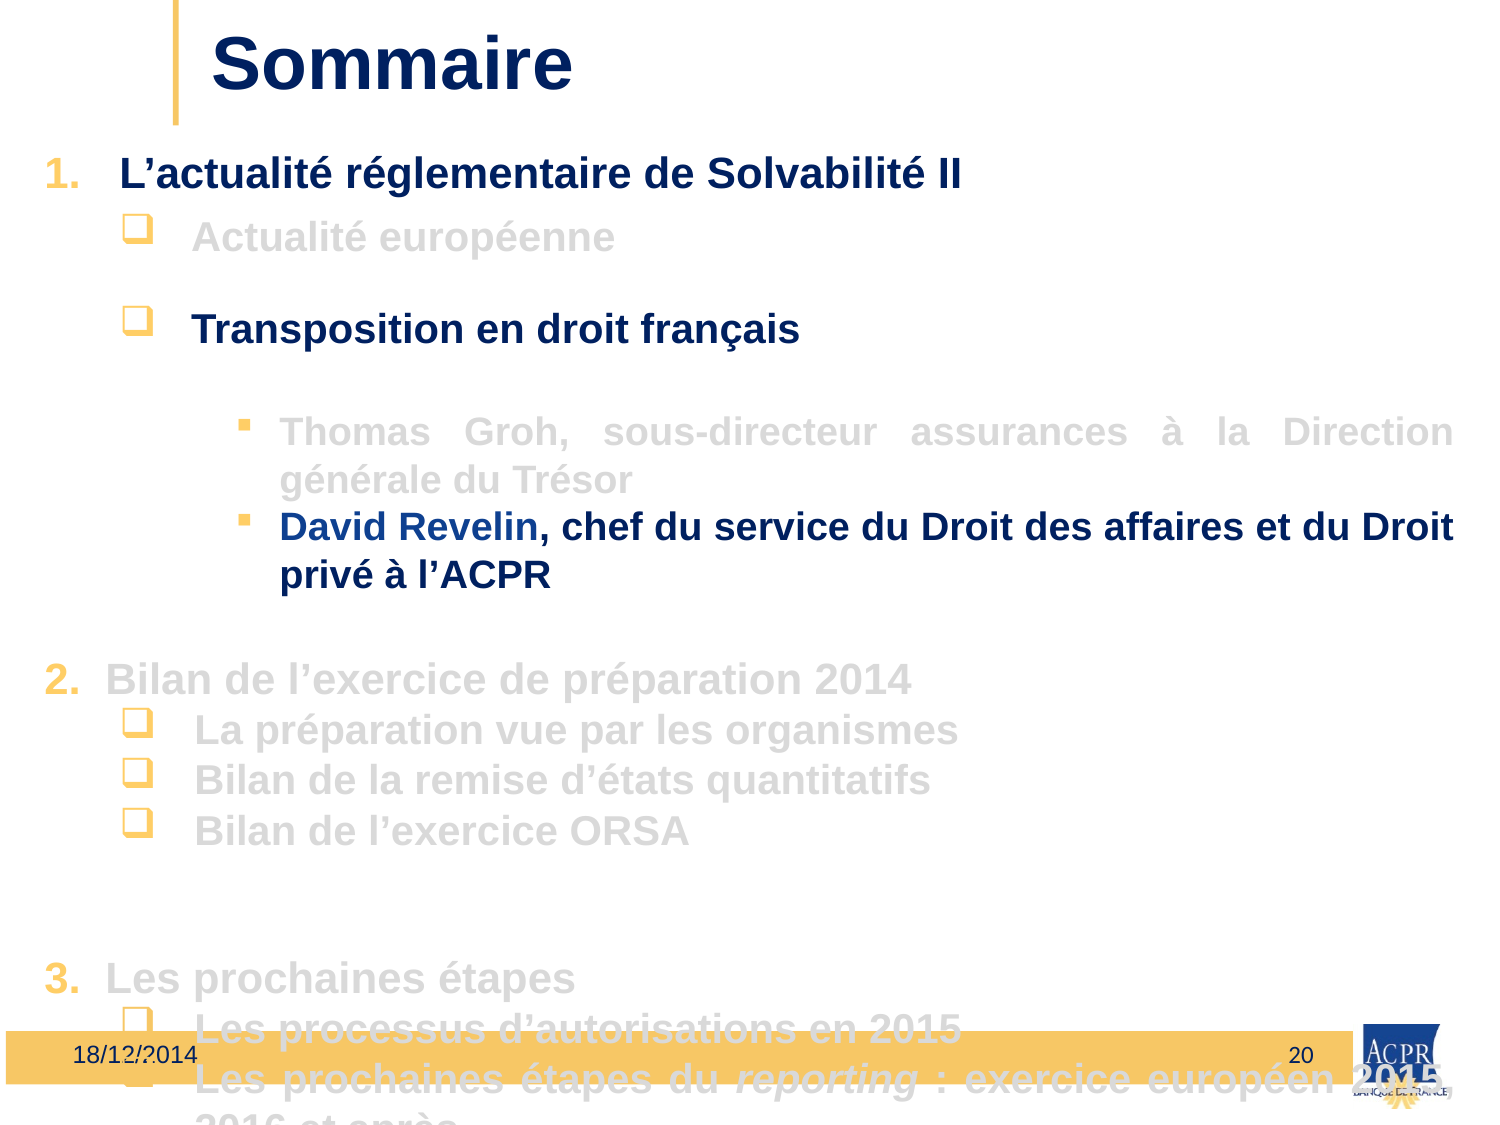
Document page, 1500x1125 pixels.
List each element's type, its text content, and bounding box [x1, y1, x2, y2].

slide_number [57, 1023, 408, 1084]
picture [1353, 1024, 1447, 1109]
list L’actualité réglementaire de Solvabilité II Actualité européenne Transposition en droit français Thomas Groh, sous-directeur assurances à la Direction générale du Trésor David Revelin, chef du service du Droit des affaires et du Droit privé à l’ACPR 2. Bilan de l’exercice de préparation 2014 La préparation vue par les organismes Bilan de la remise d’états quantitatifs Bilan de l’exercice ORSA 3. Les prochaines étapes Les processus d’autorisations en 2015 Les prochaines étapes du reporting : exercice européen 2015, 2016 et après [29, 137, 1471, 1000]
slide_number 20 [978, 1023, 1329, 1084]
text_box Sommaire [196, 7, 590, 112]
